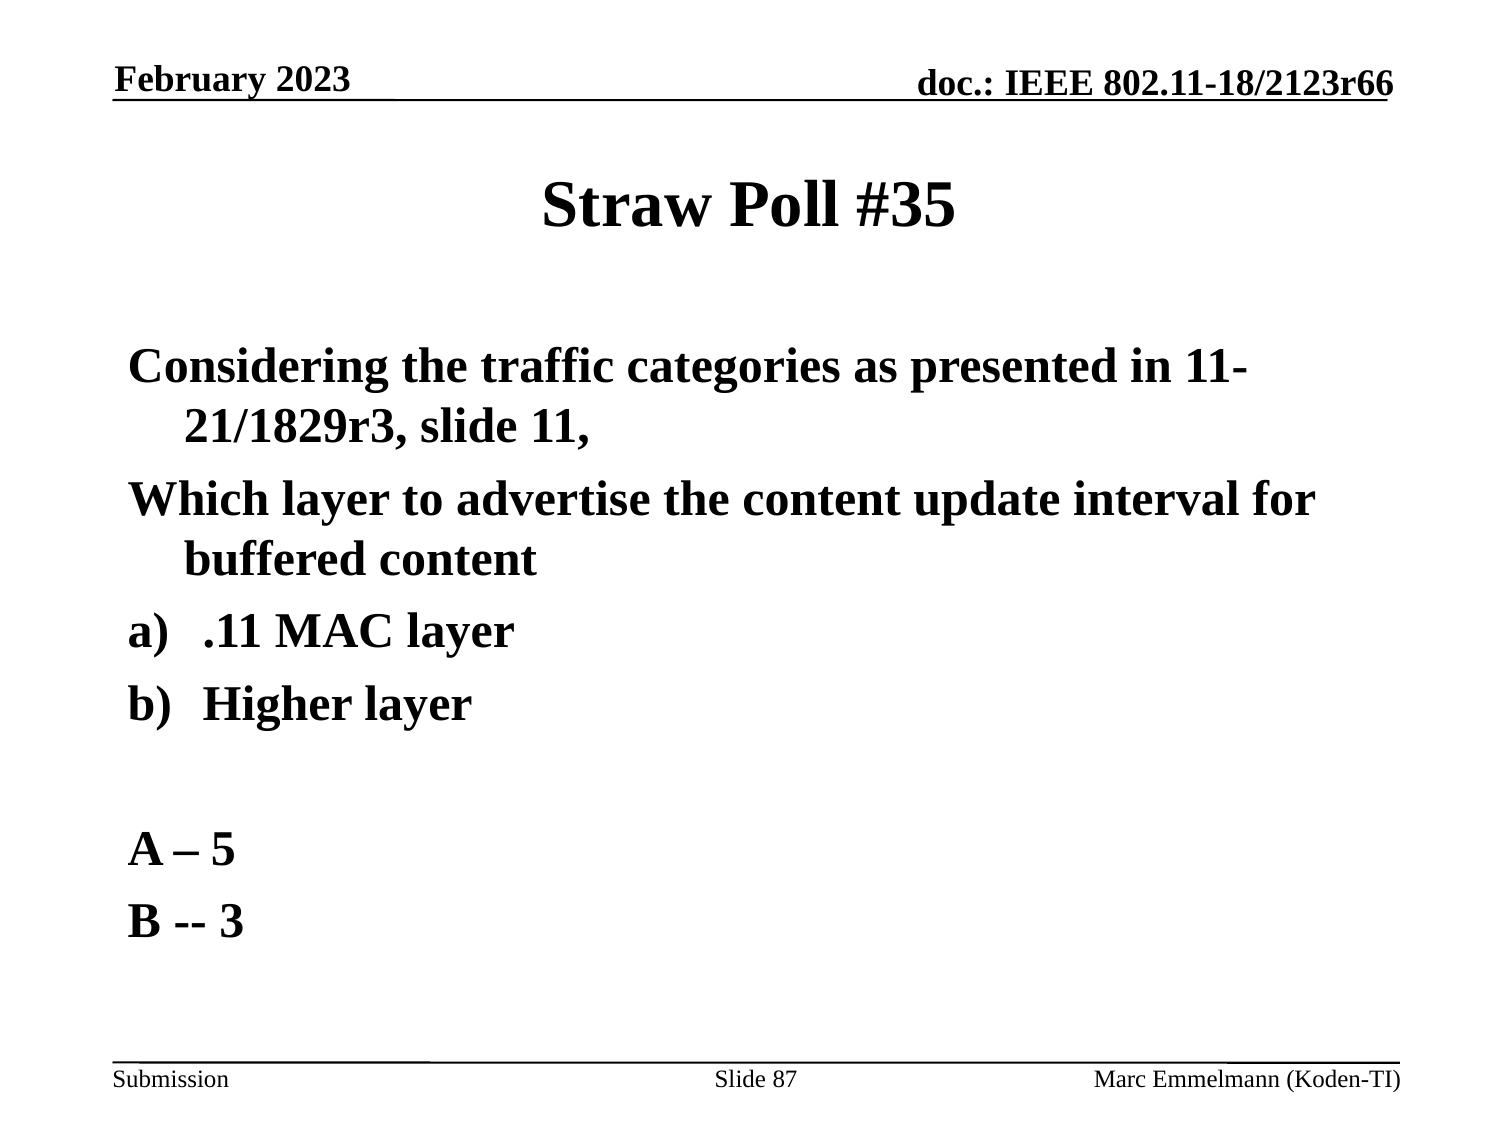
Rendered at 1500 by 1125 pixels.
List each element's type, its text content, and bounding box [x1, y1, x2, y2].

footer Marc Emmelmann (Koden-TI) [878, 1061, 1402, 1093]
list Considering the traffic categories as presented in 11-21/1829r3, slide 11, Which layer to advertise the content update interval for buffered content .11 MAC layer Higher layer A – 5 B -- 3 [112, 324, 1388, 1000]
title Straw Poll #35 [112, 112, 1388, 288]
slide_number Slide 87 [712, 1061, 800, 1123]
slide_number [114, 54, 423, 100]
